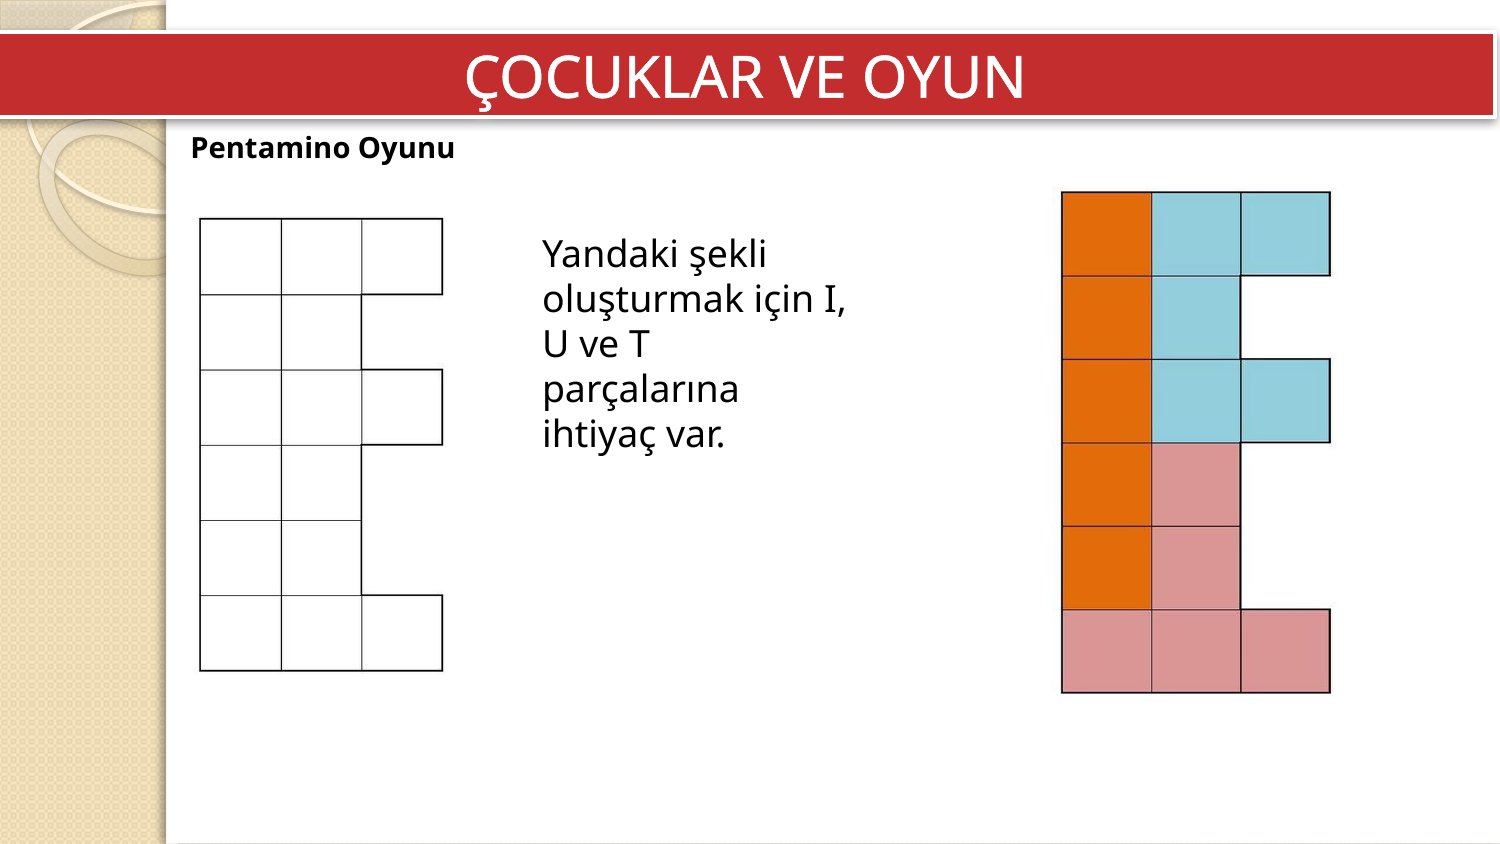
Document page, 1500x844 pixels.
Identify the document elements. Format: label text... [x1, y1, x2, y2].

text_box ÇOCUKLAR VE OYUN [0, 30, 1497, 119]
text_box Yandaki şekli oluşturmak için I, U ve T parçalarına ihtiyaç var. [527, 222, 868, 463]
picture [187, 210, 453, 679]
text_box Pentamino Oyunu [175, 121, 903, 242]
picture [1052, 187, 1340, 704]
